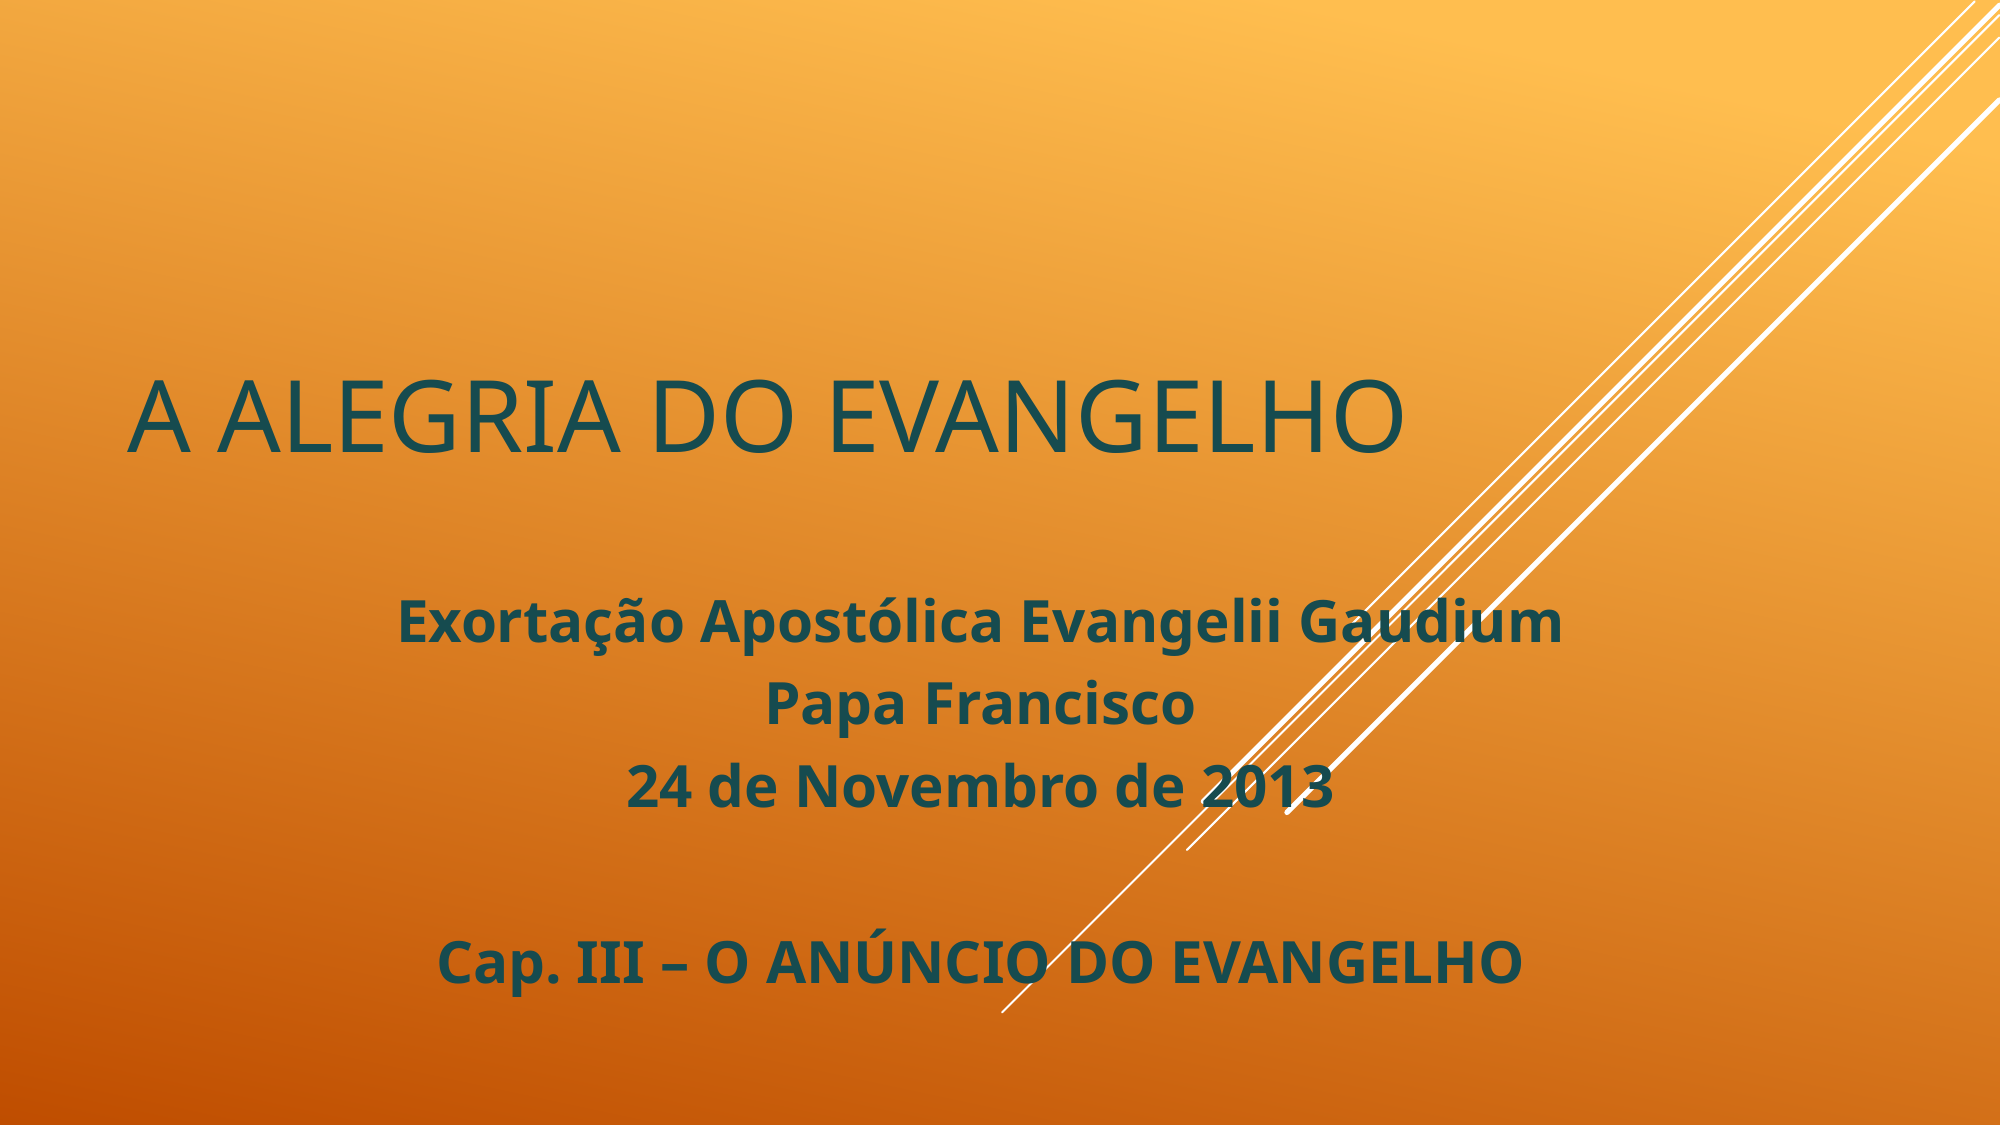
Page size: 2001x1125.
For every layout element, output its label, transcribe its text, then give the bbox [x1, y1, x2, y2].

title A ALEGRIA DO EVANGELHO [112, 112, 1425, 576]
subtitle Exortação Apostólica Evangelii Gaudium Papa Francisco 24 de Novembro de 2013 Cap. III – O ANÚNCIO DO EVANGELHO [112, 576, 1849, 1048]
